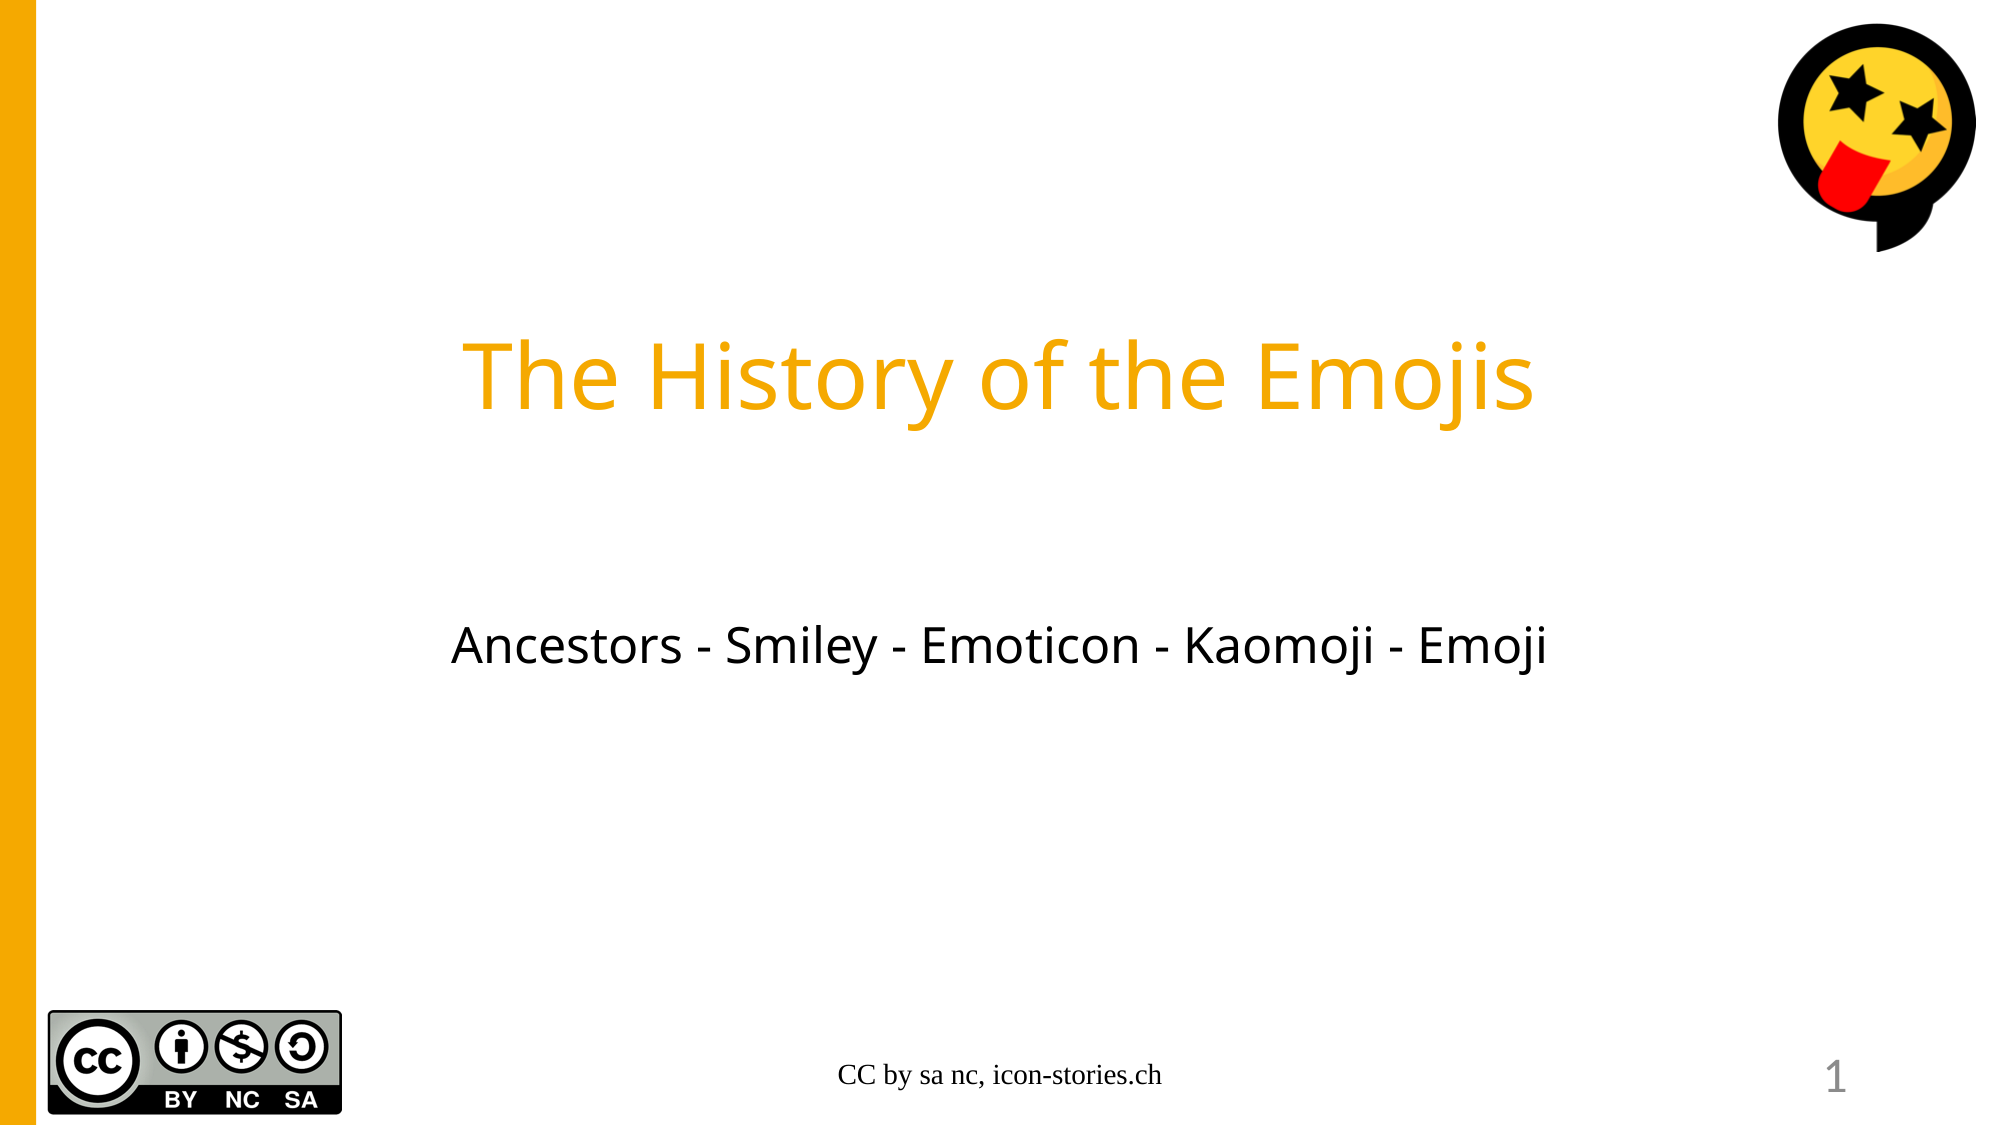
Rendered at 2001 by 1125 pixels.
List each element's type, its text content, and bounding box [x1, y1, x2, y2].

picture [1777, 22, 1976, 252]
slide_number 1 [1412, 1042, 1863, 1103]
picture [47, 1010, 342, 1115]
title The History of the Emojis [249, 184, 1750, 576]
footer CC by sa nc, icon-stories.ch [662, 1042, 1338, 1103]
subtitle Ancestors - Smiley - Emoticon - Kaomoji - Emoji [249, 590, 1750, 863]
